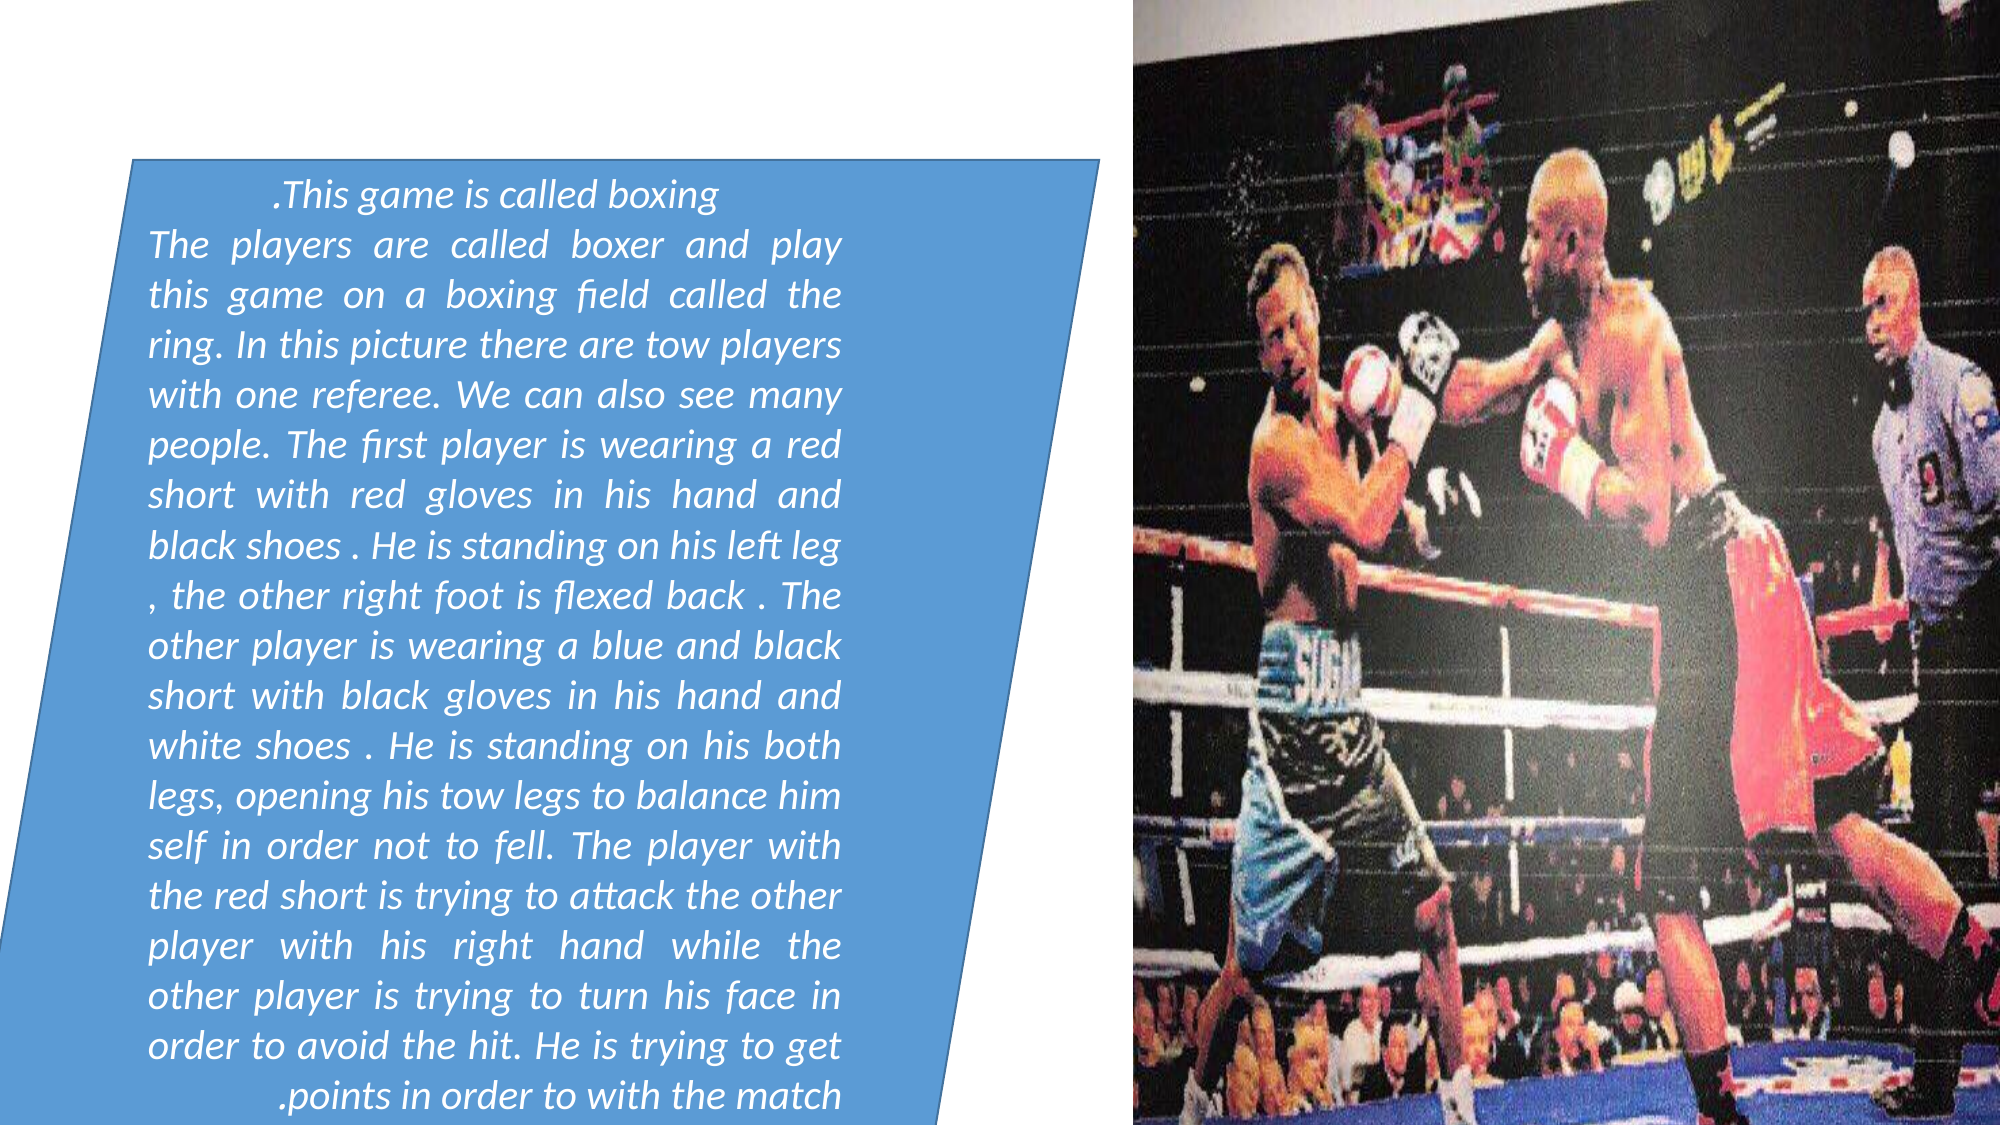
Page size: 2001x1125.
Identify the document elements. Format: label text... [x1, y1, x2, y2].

text_box This game is called boxing. The players are called boxer and play this game on a boxing field called the ring. In this picture there are tow players with one referee. We can also see many people. The first player is wearing a red short with red gloves in his hand and black shoes . He is standing on his left leg , the other right foot is flexed back . The other player is wearing a blue and black short with black gloves in his hand and white shoes . He is standing on his both legs, opening his tow legs to balance him self in order not to fell. The player with the red short is trying to attack the other player with his right hand while the other player is trying to turn his face in order to avoid the hit. He is trying to get points in order to with the match. [0, 158, 1101, 1125]
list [1133, 0, 2000, 1125]
